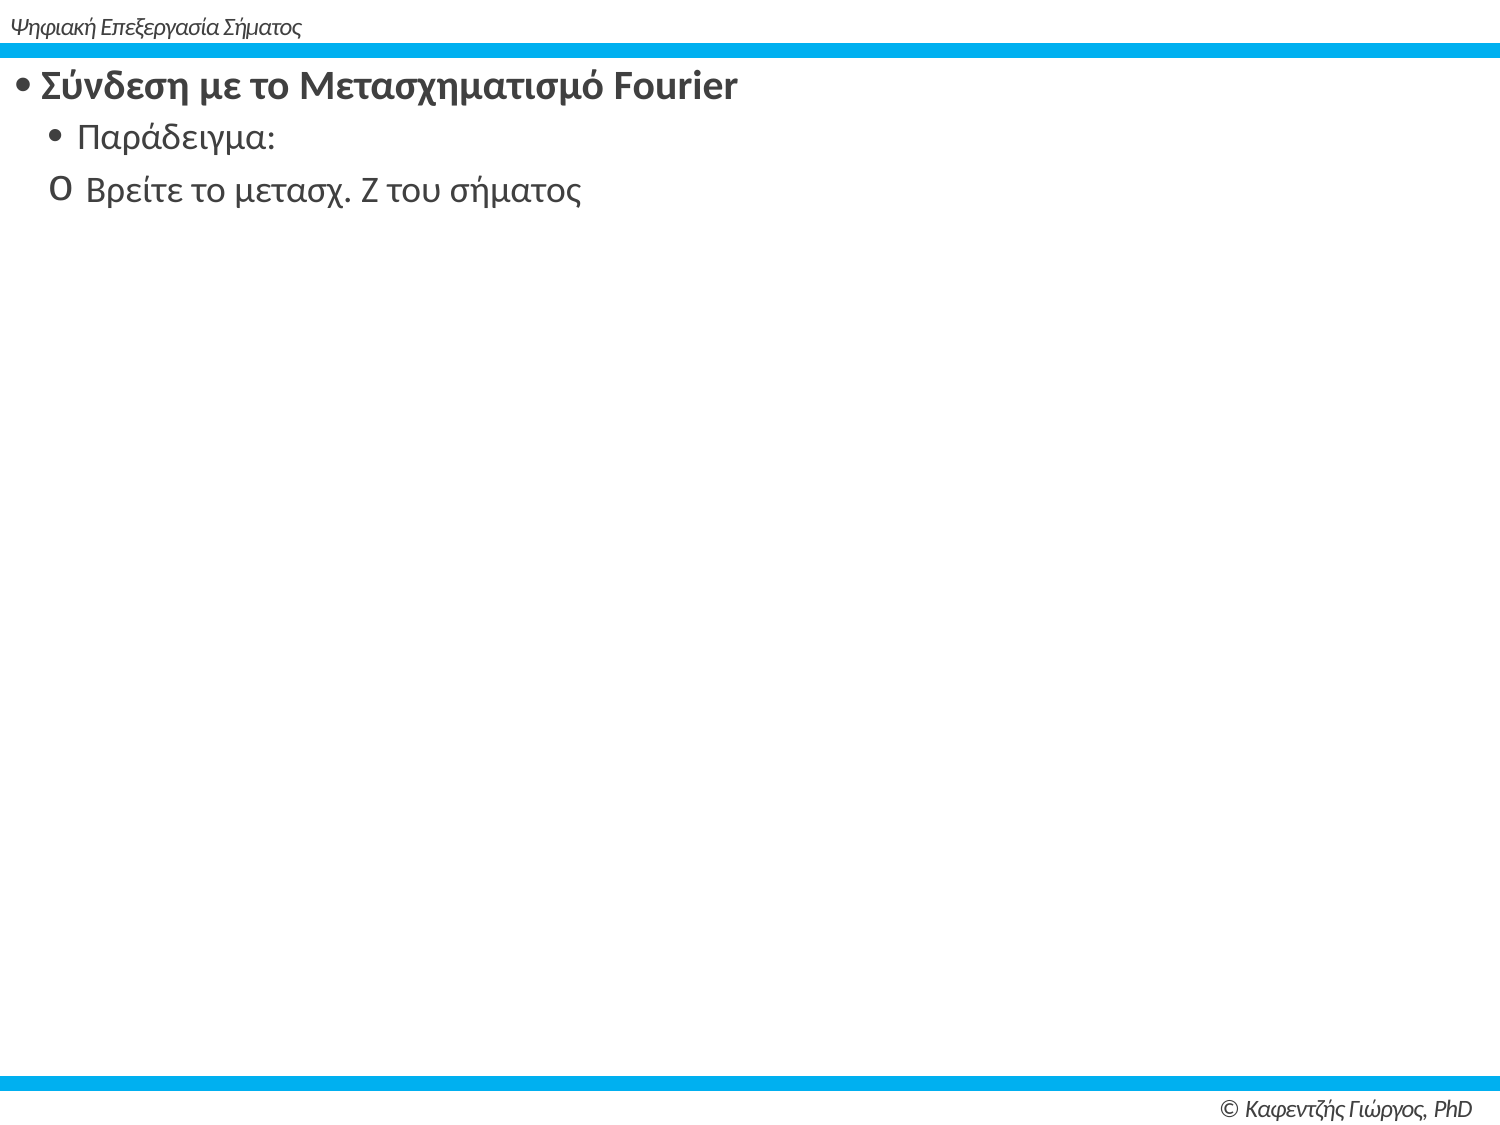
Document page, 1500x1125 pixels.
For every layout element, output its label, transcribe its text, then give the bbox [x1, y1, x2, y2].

text_box [0, 1076, 1500, 1091]
text_box © Καφεντζής Γιώργος, PhD [0, 1100, 1484, 1125]
title Ψηφιακή Επεξεργασία Σήματος [0, 20, 1484, 43]
text_box [0, 43, 1500, 58]
